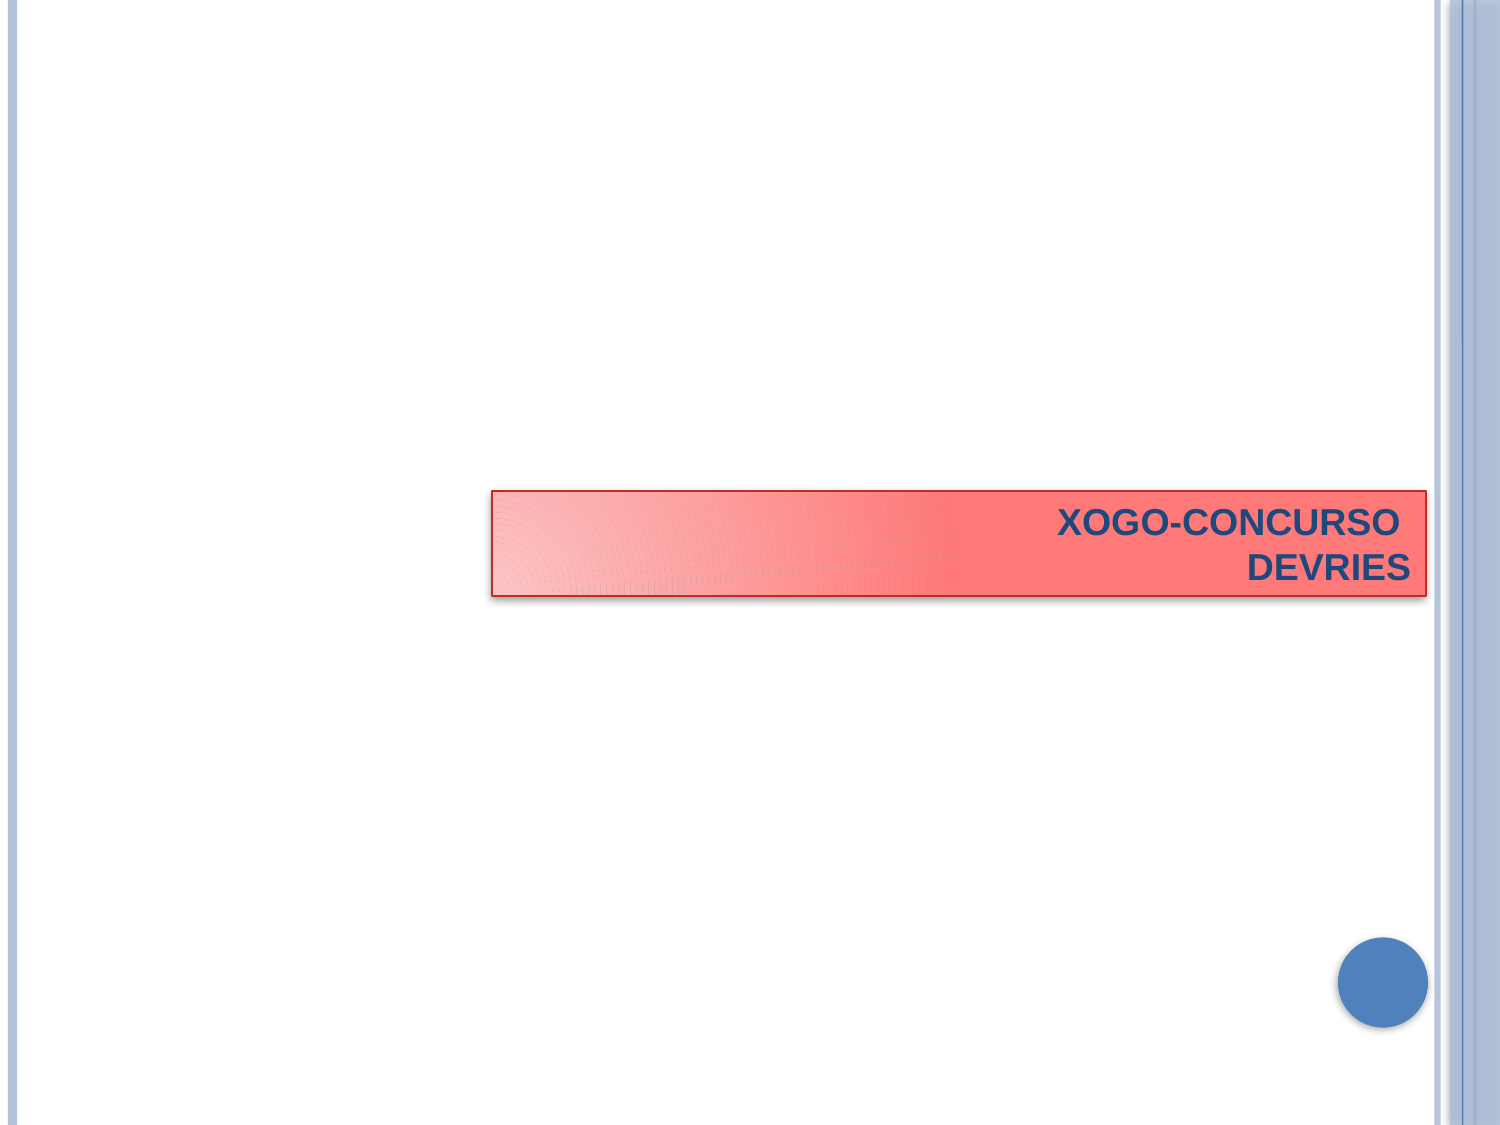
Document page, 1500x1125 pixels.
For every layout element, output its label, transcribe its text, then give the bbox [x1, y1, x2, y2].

text_box XOGO-CONCURSO DEVRIES [491, 490, 1427, 597]
